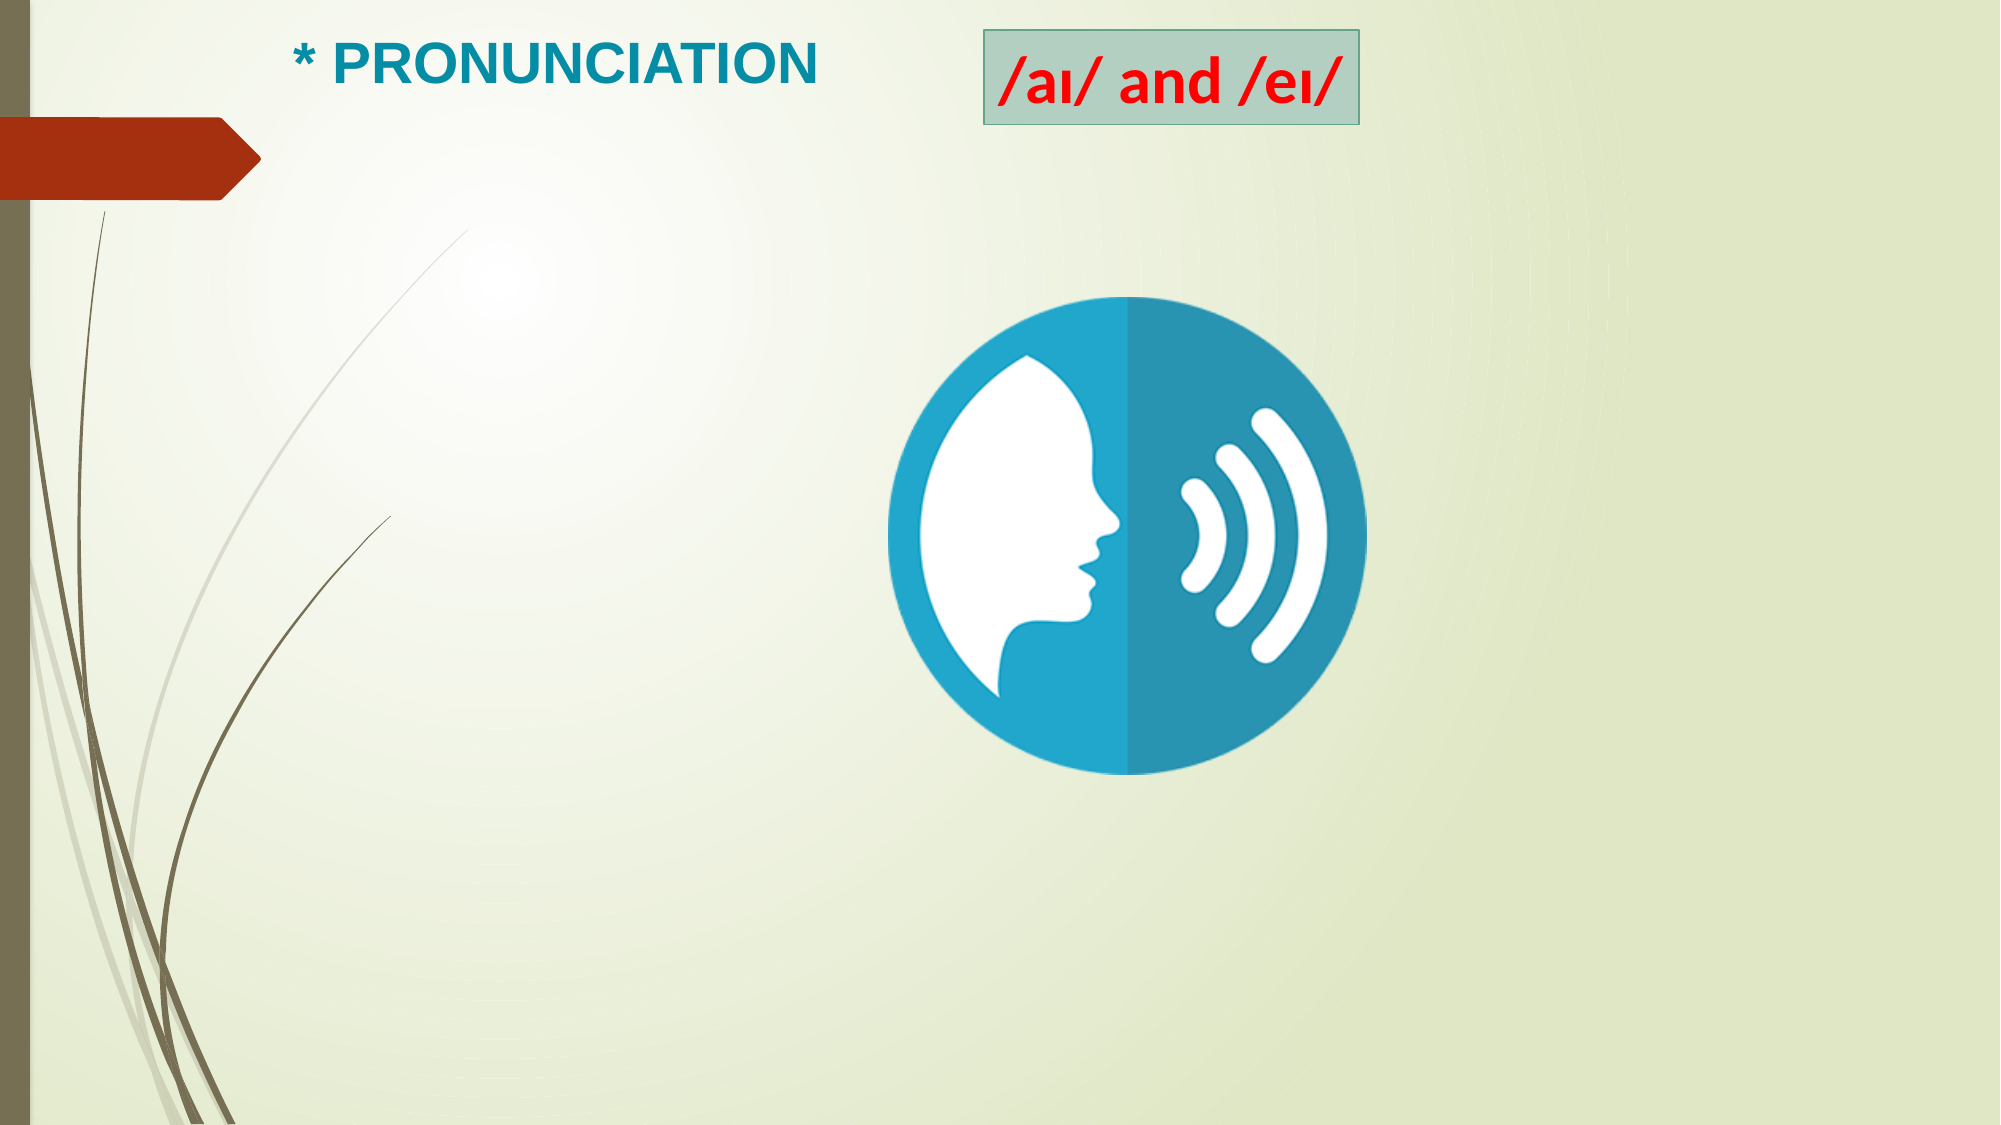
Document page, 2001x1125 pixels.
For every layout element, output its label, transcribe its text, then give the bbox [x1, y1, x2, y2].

text_box * PRONUNCIATION [278, 17, 933, 103]
picture [888, 296, 1367, 776]
text_box /aɪ/ and /eɪ/ [983, 29, 1360, 125]
